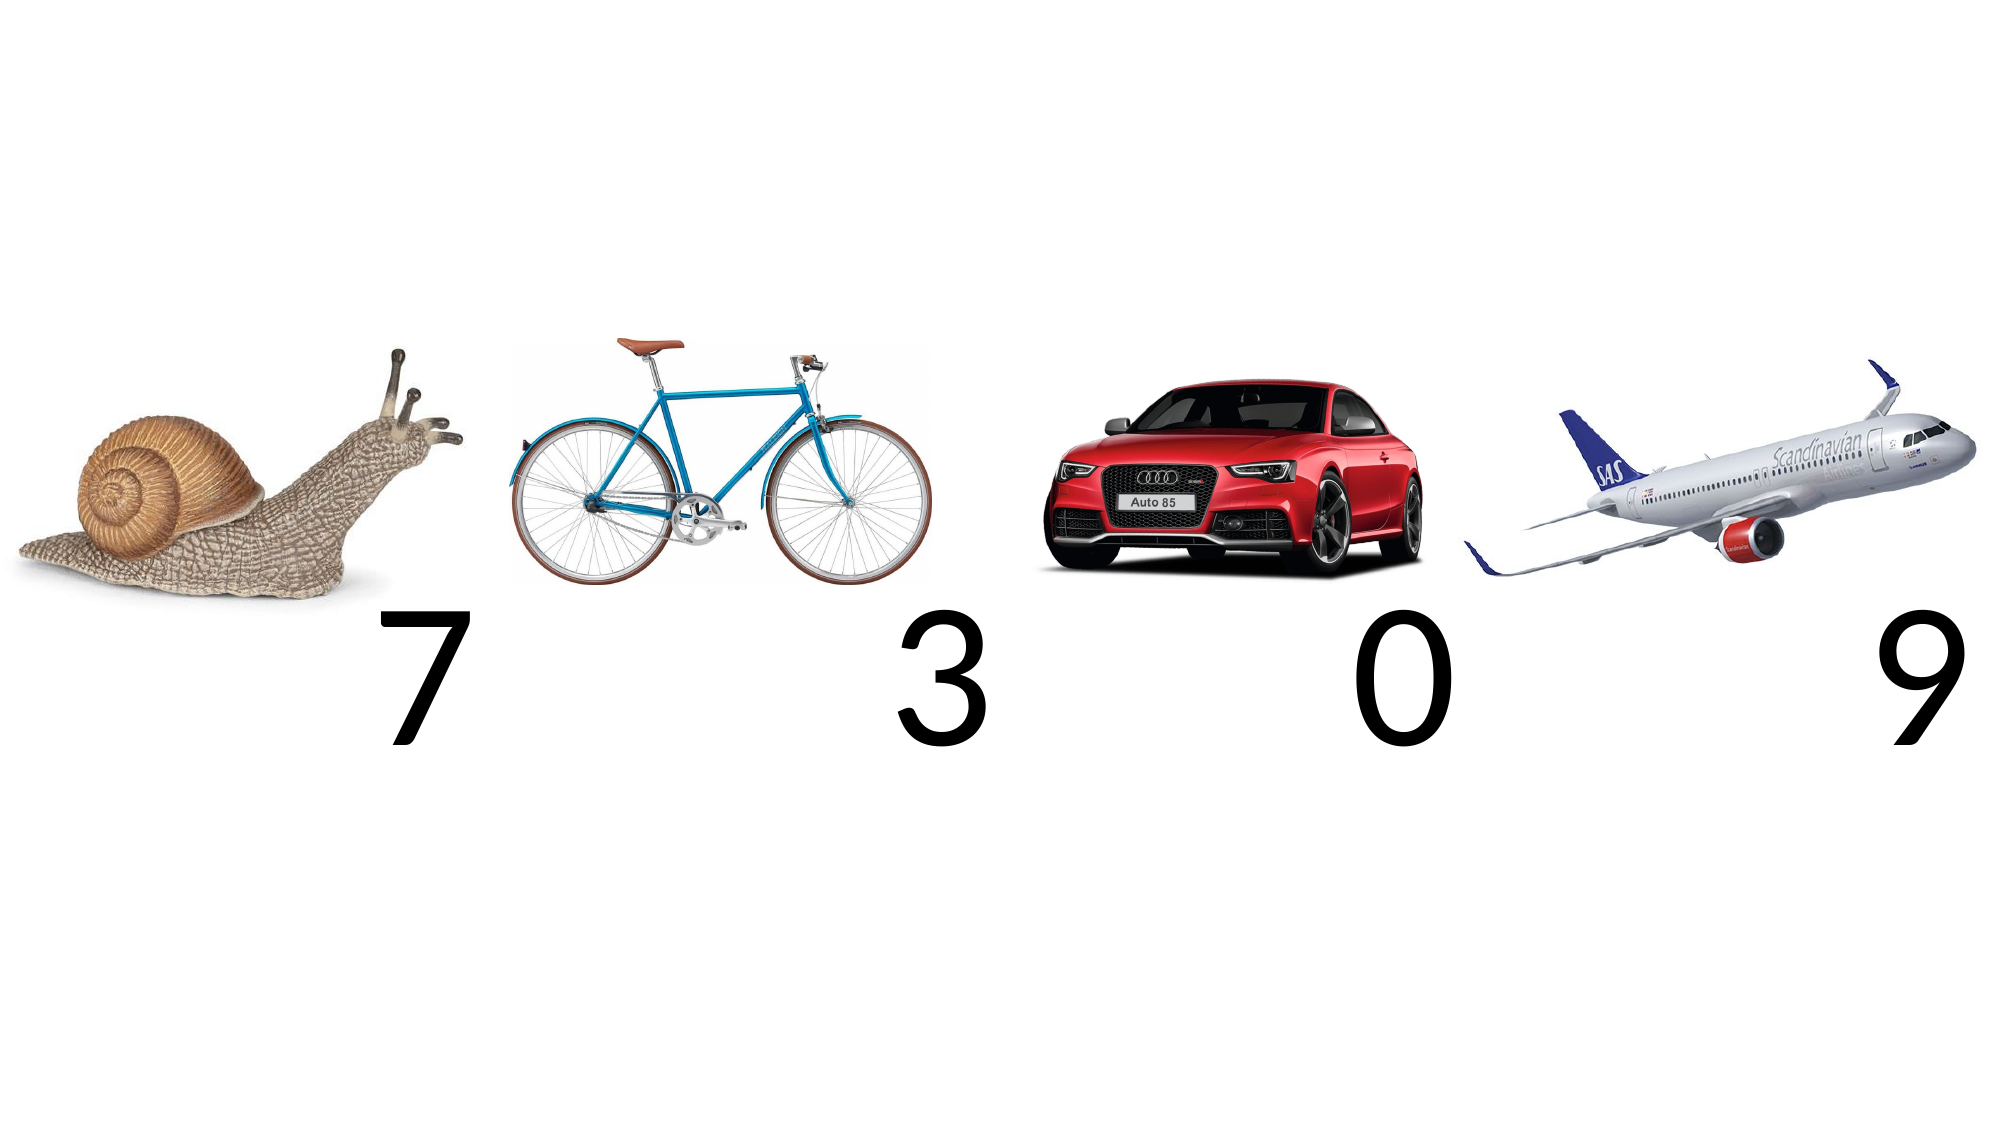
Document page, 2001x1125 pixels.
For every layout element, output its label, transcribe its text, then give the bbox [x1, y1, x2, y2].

text_box 9 [1852, 625, 1988, 795]
picture [0, 299, 470, 664]
text_box 7 [357, 529, 493, 795]
picture [1457, 314, 2000, 625]
text_box 3 [873, 529, 1009, 795]
picture [1030, 378, 1428, 585]
picture [509, 338, 932, 585]
text_box 0 [1336, 529, 1473, 795]
